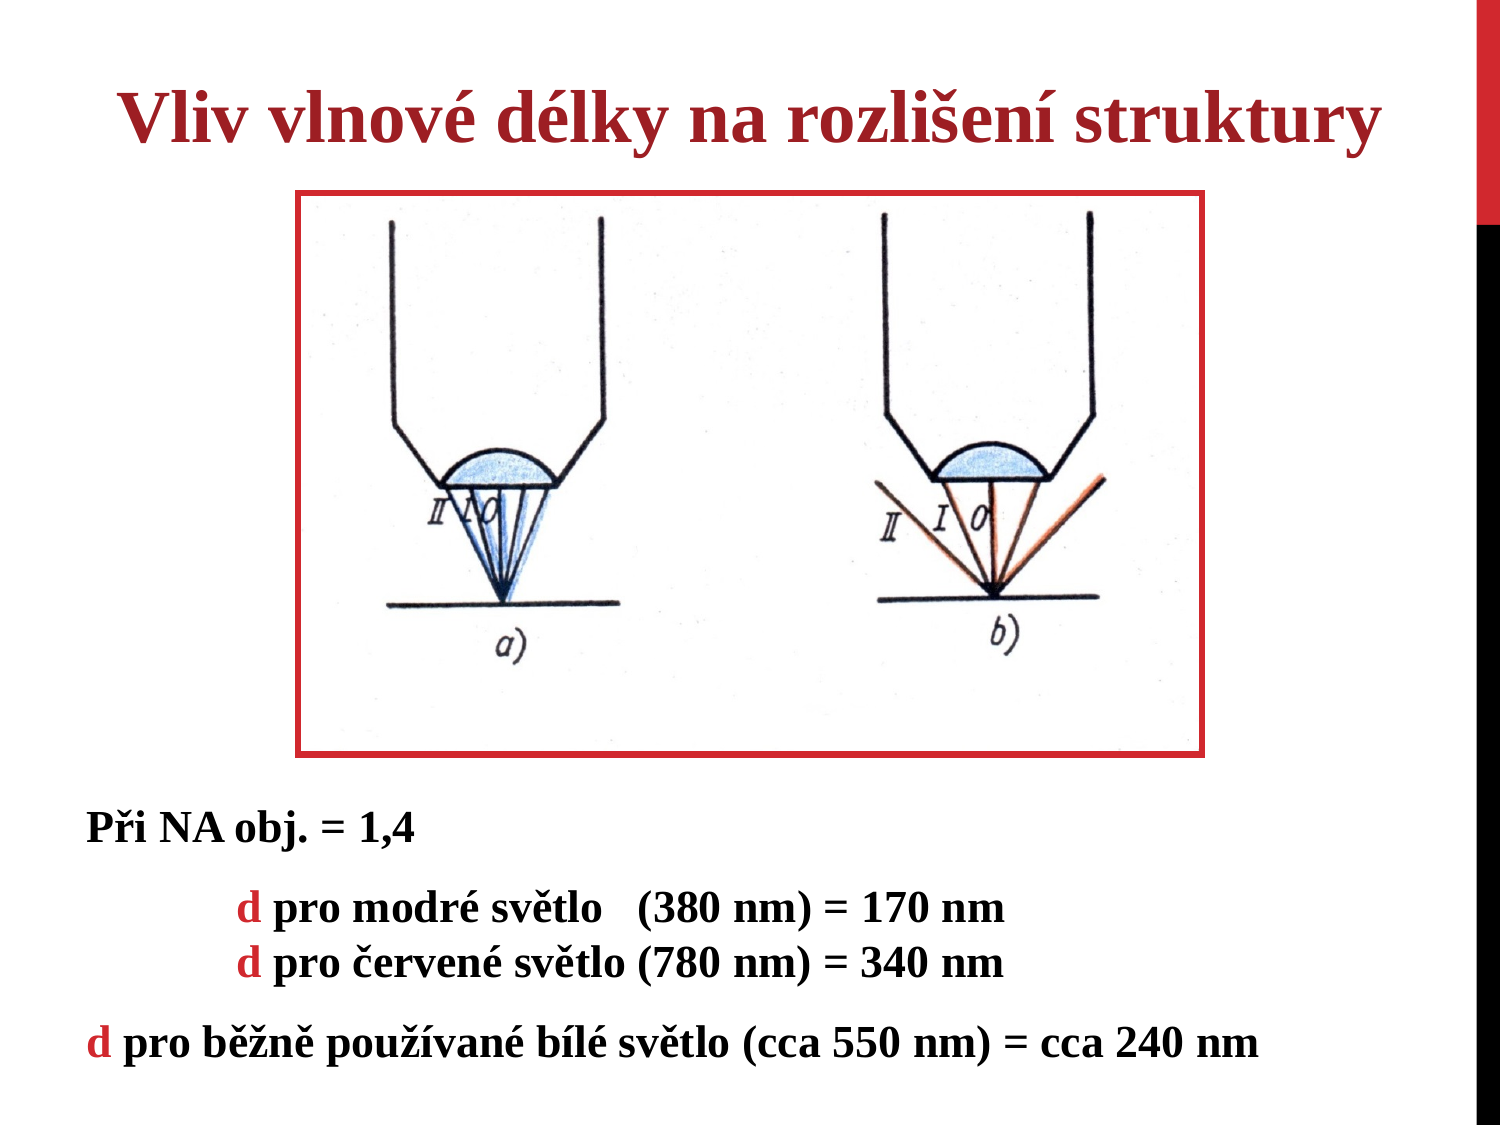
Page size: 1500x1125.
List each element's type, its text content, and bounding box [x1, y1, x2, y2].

picture [300, 195, 1200, 752]
text_box Při NA obj. = 1,4 d pro modré světlo (380 nm) = 170 nm d pro červené světlo (780 nm) = 340 nm d pro běžně používané bílé světlo (cca 550 nm) = cca 240 nm [71, 789, 1276, 1074]
text_box Vliv vlnové délky na rozlišení struktury [101, 60, 1399, 165]
